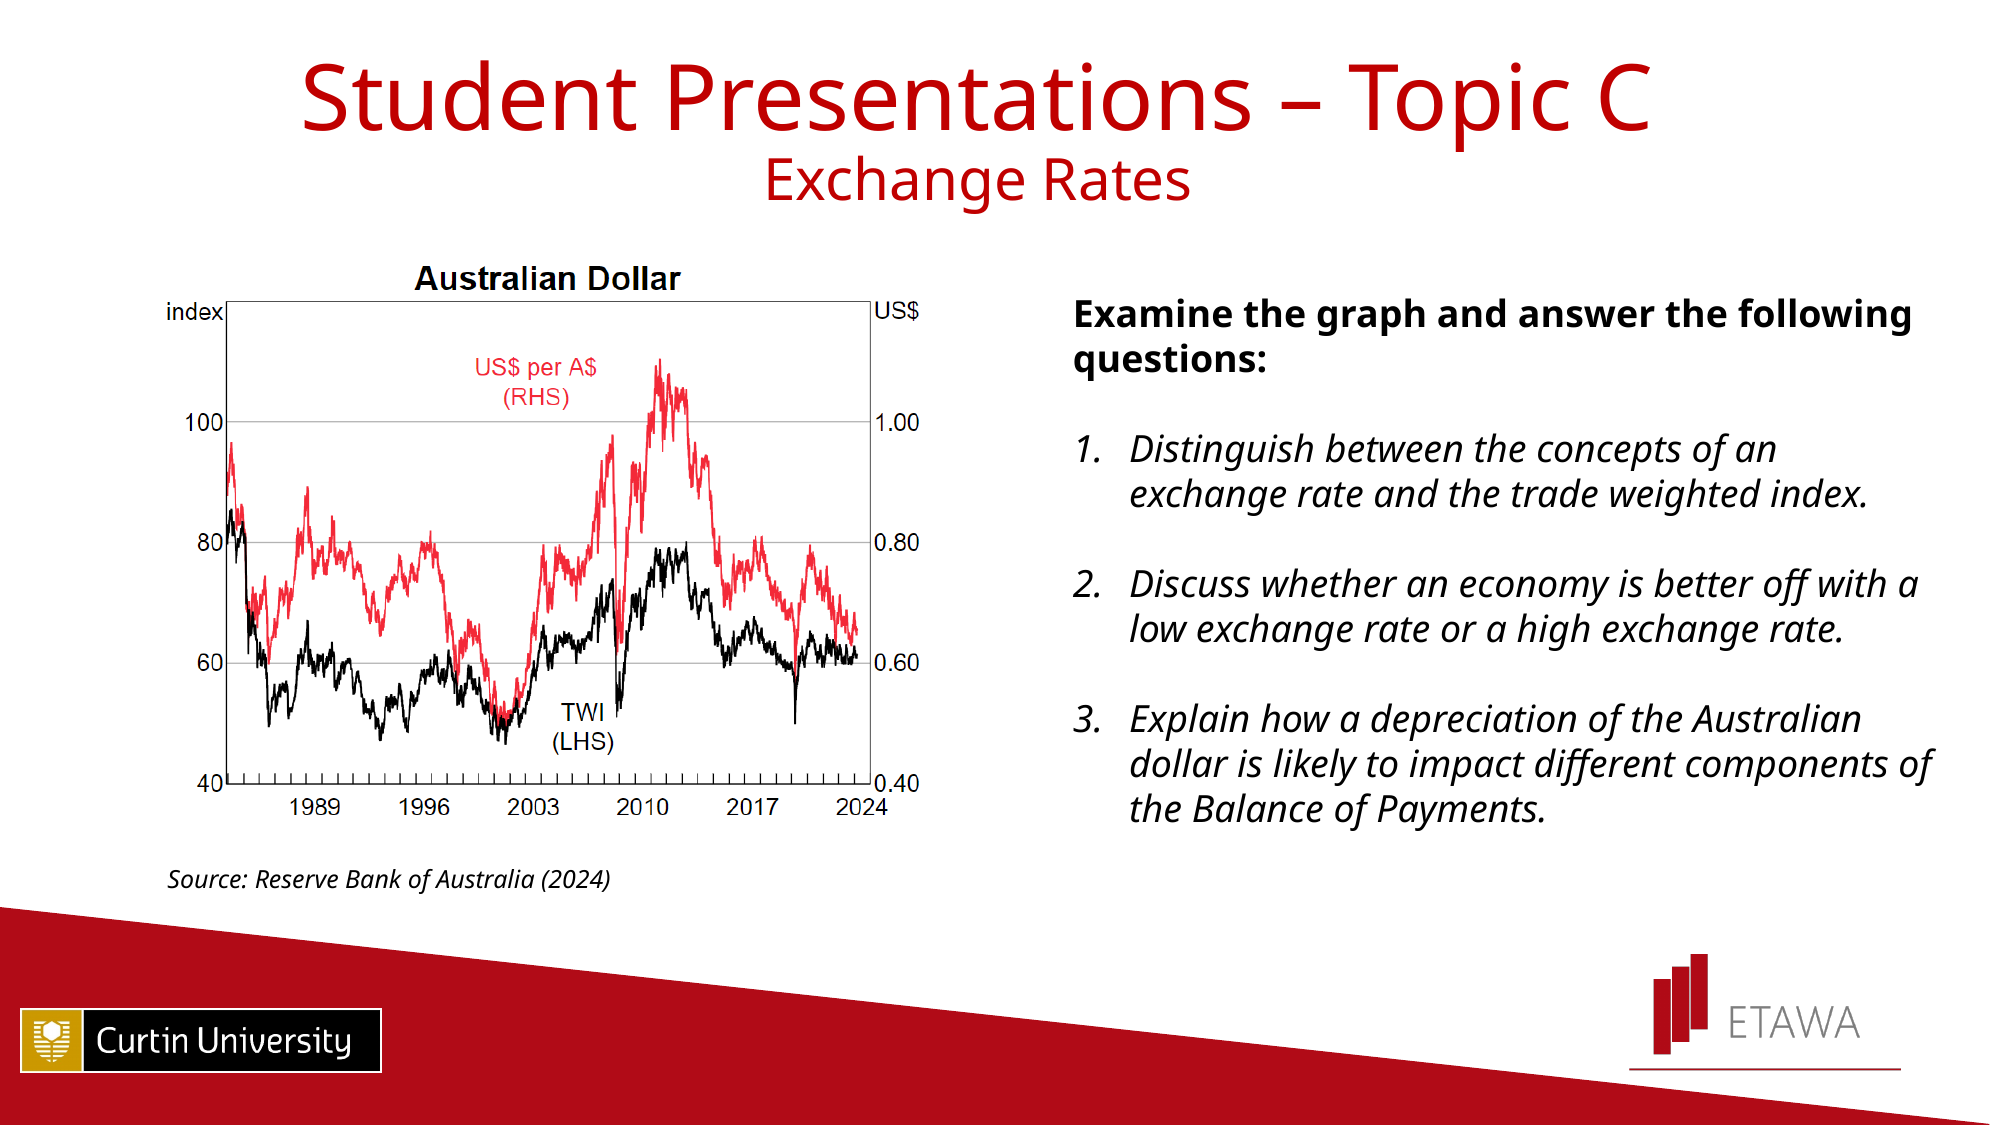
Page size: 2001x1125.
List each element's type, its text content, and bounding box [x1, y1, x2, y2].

title Student Presentations – Topic C Exchange Rates [115, 23, 1841, 242]
picture [19, 1008, 382, 1073]
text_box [152, 254, 942, 953]
text_box Examine the graph and answer the following questions: Distinguish between the concepts of an exchange rate and the trade weighted index. Discuss whether an economy is better off with a low exchange rate or a high exchange rate. Explain how a depreciation of the Australian dollar is likely to impact different components of the Balance of Payments. [1058, 282, 1954, 1017]
picture [1629, 1017, 1902, 1072]
